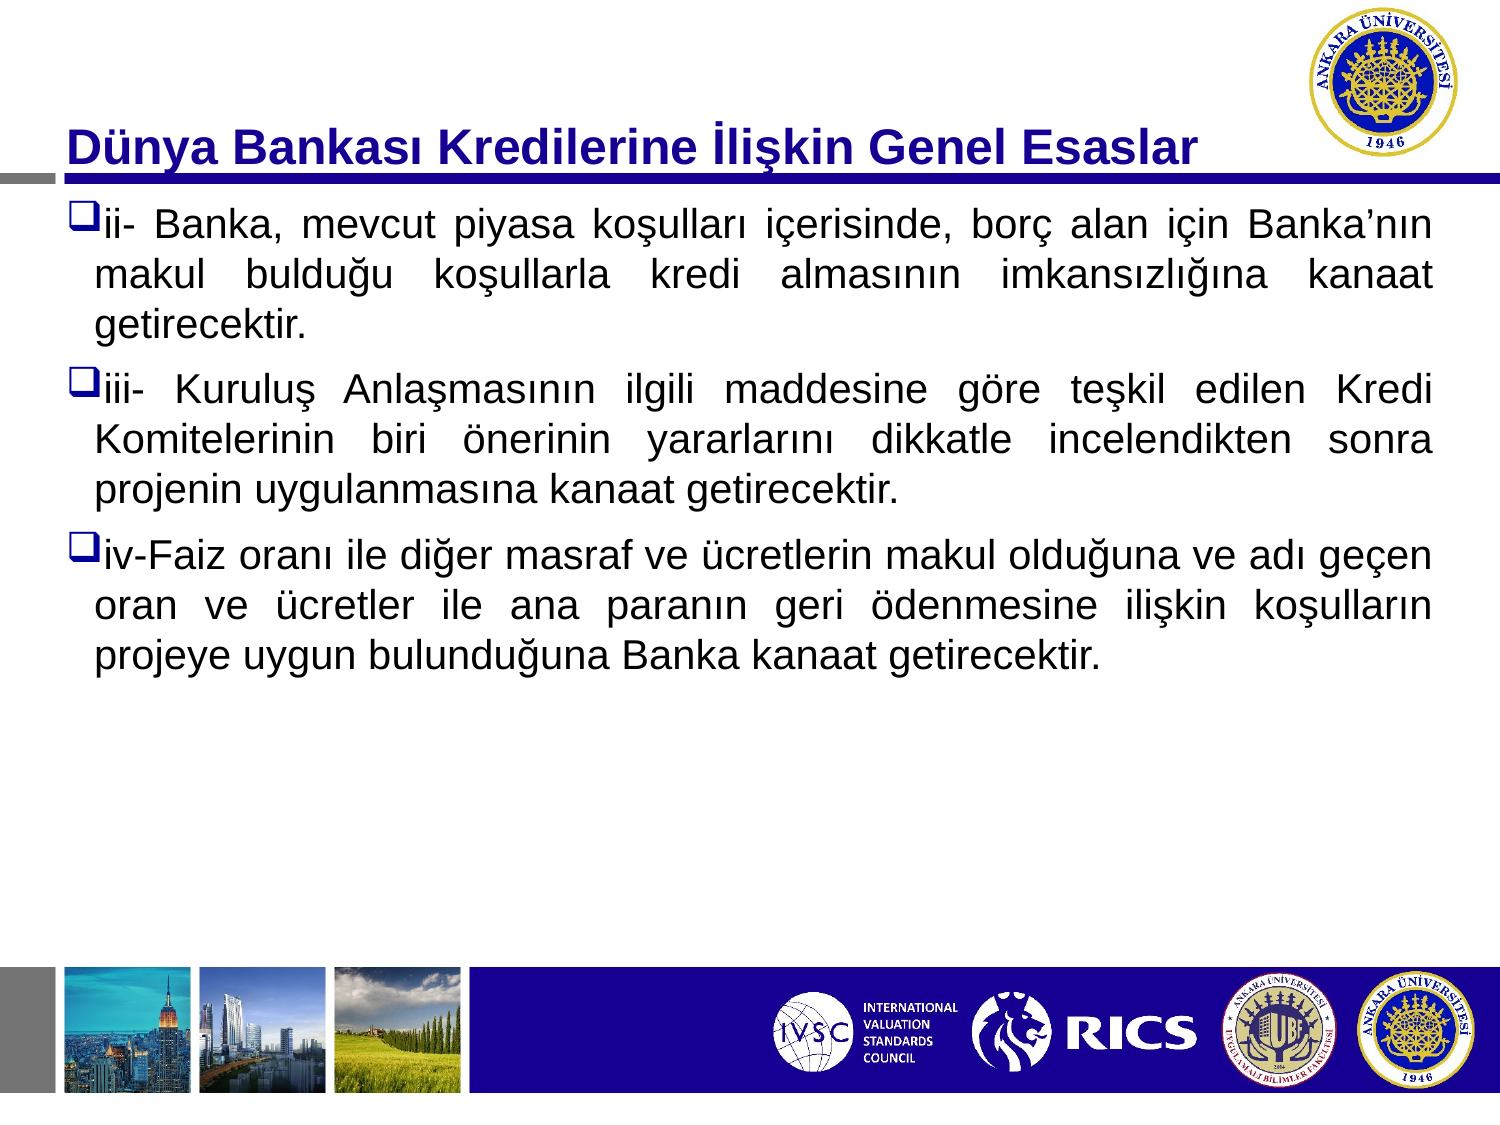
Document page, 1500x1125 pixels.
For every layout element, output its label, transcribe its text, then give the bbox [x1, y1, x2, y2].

picture [0, 0, 1500, 1125]
text_box Dünya Bankası Kredilerine İlişkin Genel Esaslar [51, 113, 1449, 184]
list ii- Banka, mevcut piyasa koşulları içerisinde, borç alan için Banka’nın makul bulduğu koşullarla kredi almasının imkansızlığına kanaat getirecektir. iii- Kuruluş Anlaşmasının ilgili maddesine göre teşkil edilen Kredi Komitelerinin biri önerinin yararlarını dikkatle incelendikten sonra projenin uygulanmasına kanaat getirecektir. iv-Faiz oranı ile diğer masraf ve ücretlerin makul olduğuna ve adı geçen oran ve ücretler ile ana paranın geri ödenmesine ilişkin koşulların projeye uygun bulunduğuna Banka kanaat getirecektir. [51, 189, 1449, 909]
